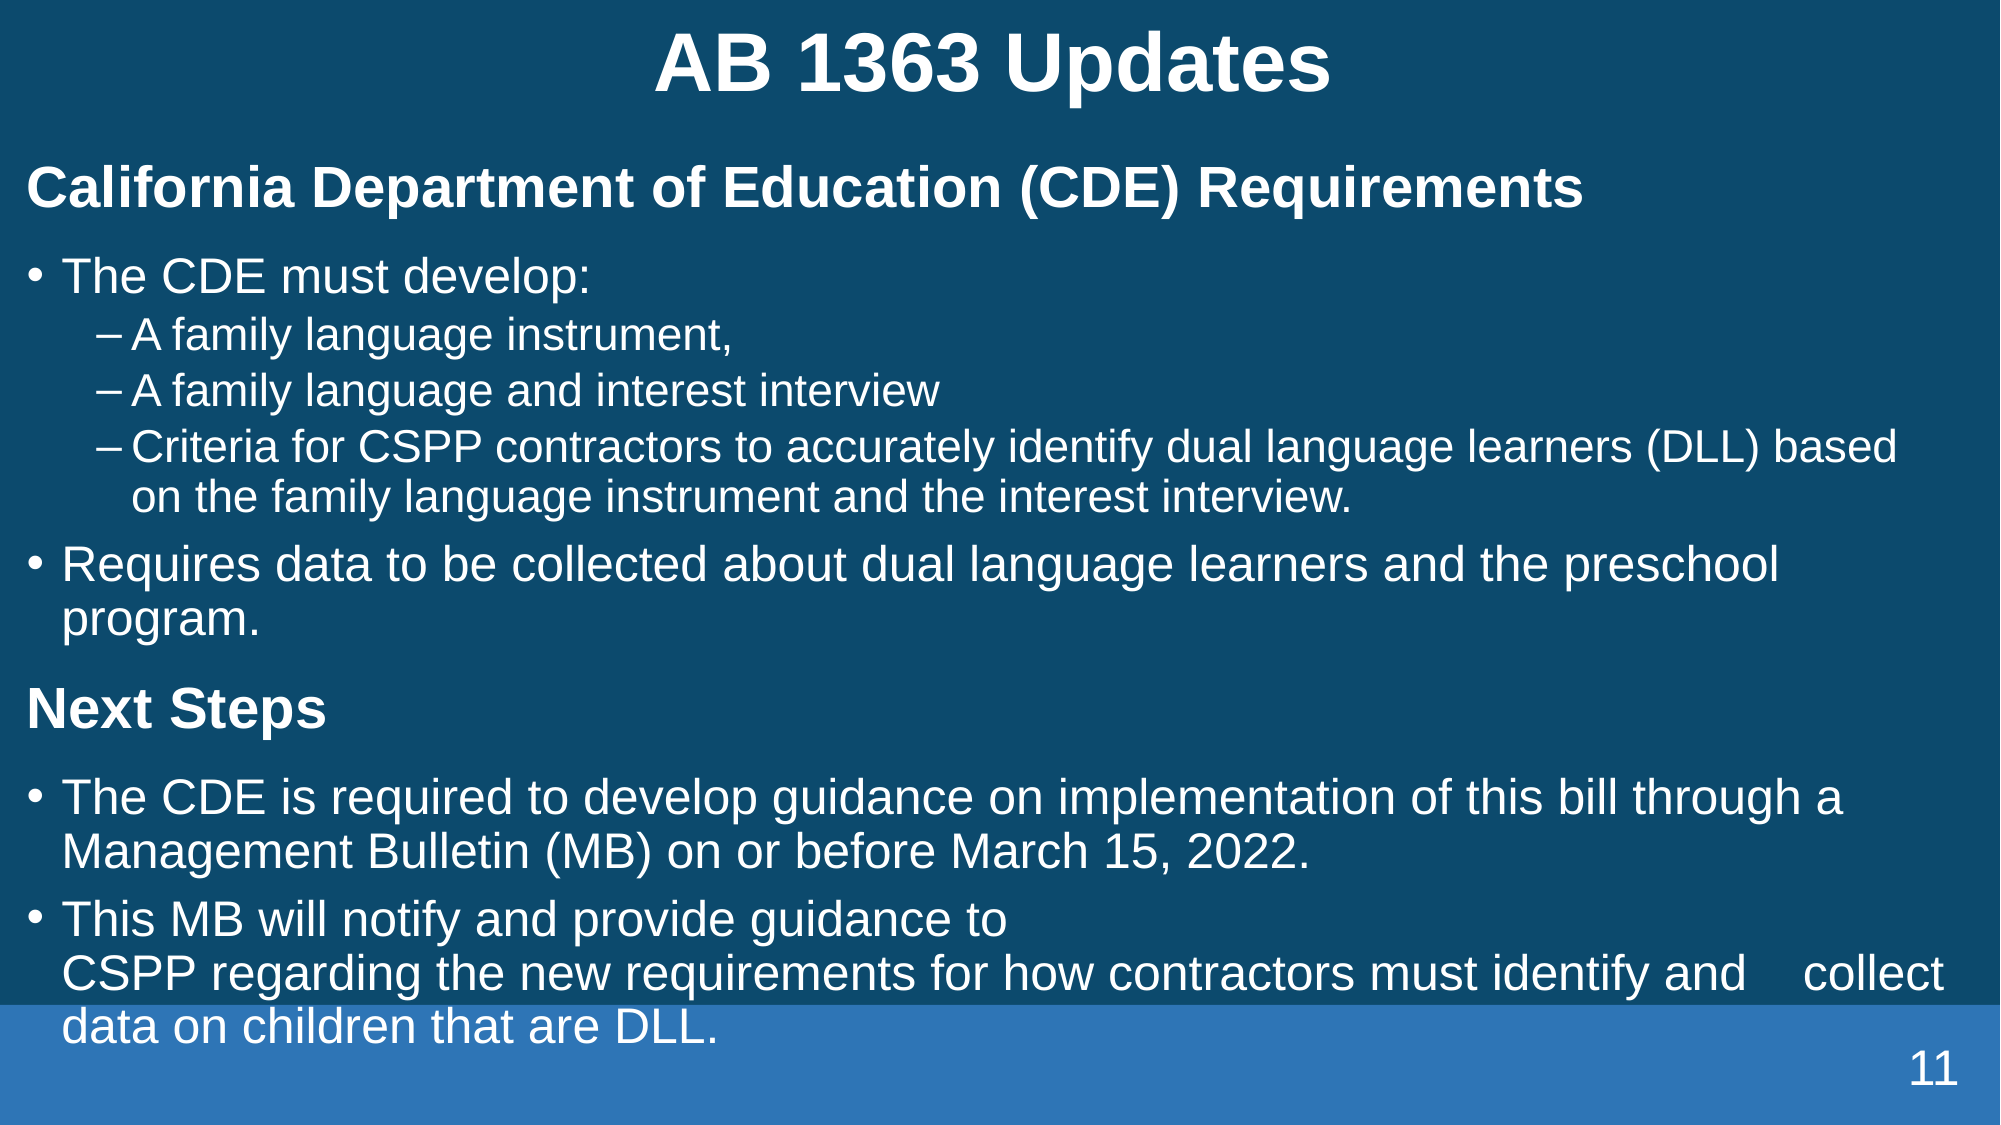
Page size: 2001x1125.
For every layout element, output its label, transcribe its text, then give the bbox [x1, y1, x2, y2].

title AB 1363 Updates [18, 0, 1969, 149]
slide_number 11 [1633, 1035, 1975, 1095]
list California Department of Education (CDE) Requirements The CDE must develop: A family language instrument, A family language and interest interview Criteria for CSPP contractors to accurately identify dual language learners (DLL) based on the family language instrument and the interest interview. Requires data to be collected about dual language learners and the preschool program. Next Steps The CDE is required to develop guidance on implementation of this bill through a Management Bulletin (MB) on or before March 15, 2022. This MB will notify and provide guidance to CSPP regarding the new requirements for how contractors must identify and collect data on children that are DLL. [11, 149, 1988, 1072]
